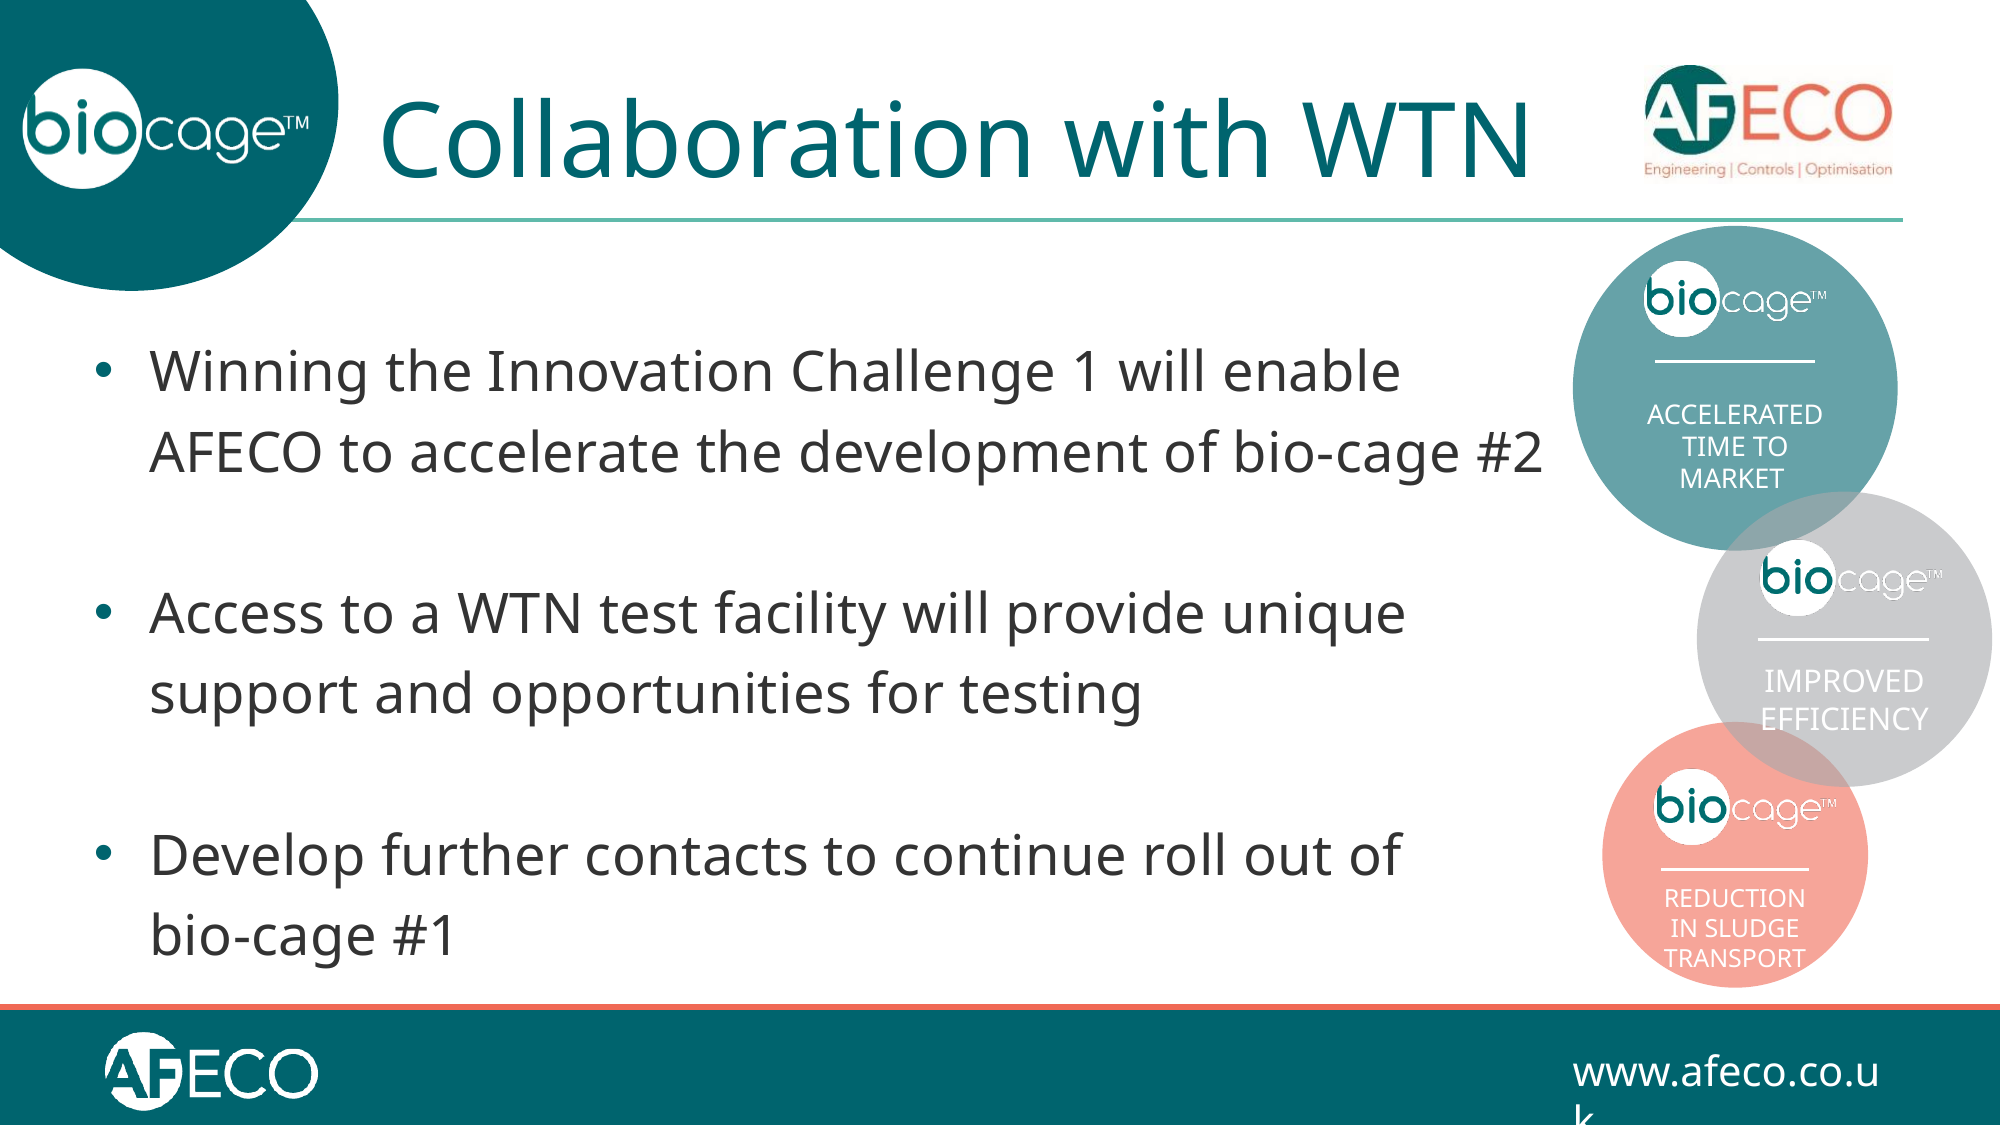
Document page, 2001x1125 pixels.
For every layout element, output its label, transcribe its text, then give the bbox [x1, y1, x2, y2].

list Winning the Innovation Challenge 1 will enable AFECO to accelerate the development of bio-cage #2 Access to a WTN test facility will provide unique support and opportunities for testing Develop further contacts to continue roll out of bio‑cage #1 [78, 314, 1573, 1000]
picture [19, 65, 315, 192]
text_box ACCELERATED TIME TO MARKET [1570, 223, 1900, 553]
picture [1640, 258, 1830, 340]
text_box REDUCTION IN SLUDGE TRANSPORT [1600, 720, 1871, 990]
list Collaboration with WTN [362, 65, 1902, 183]
text_box IMPROVED EFFICIENCY [1694, 489, 1995, 789]
picture [1757, 537, 1947, 618]
picture [99, 1025, 322, 1115]
picture [1651, 766, 1841, 848]
